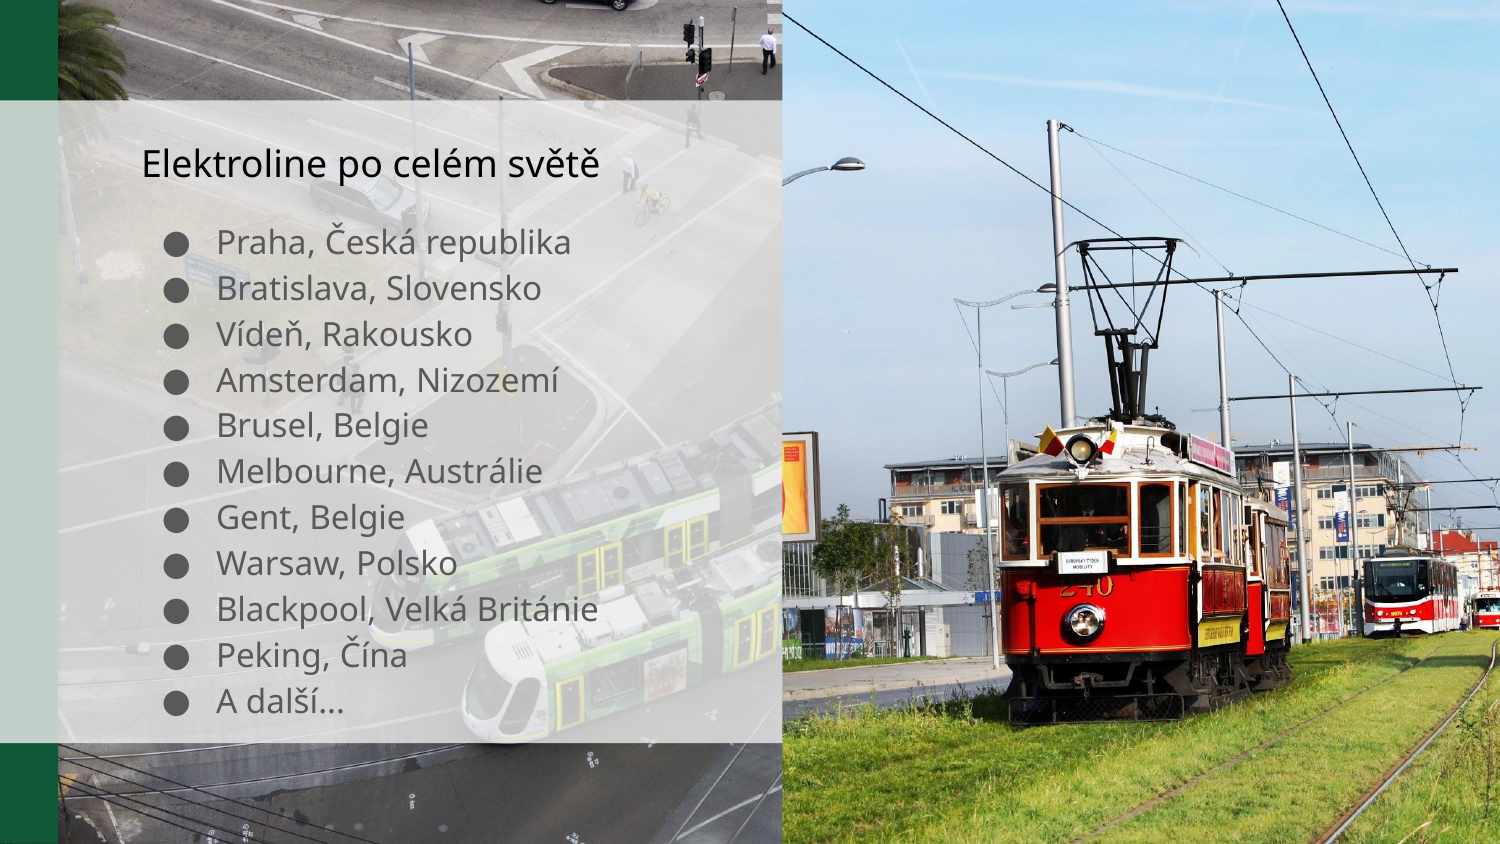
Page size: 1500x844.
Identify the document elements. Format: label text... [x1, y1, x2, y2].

list Praha, Česká republika Bratislava, Slovensko Vídeň, Rakousko Amsterdam, Nizozemí Brusel, Belgie Melbourne, Austrálie Gent, Belgie Warsaw, Polsko Blackpool, Velká Británie Peking, Čína A další... [126, 200, 747, 744]
title Elektroline po celém světě [126, 100, 747, 200]
picture [58, 0, 1500, 844]
